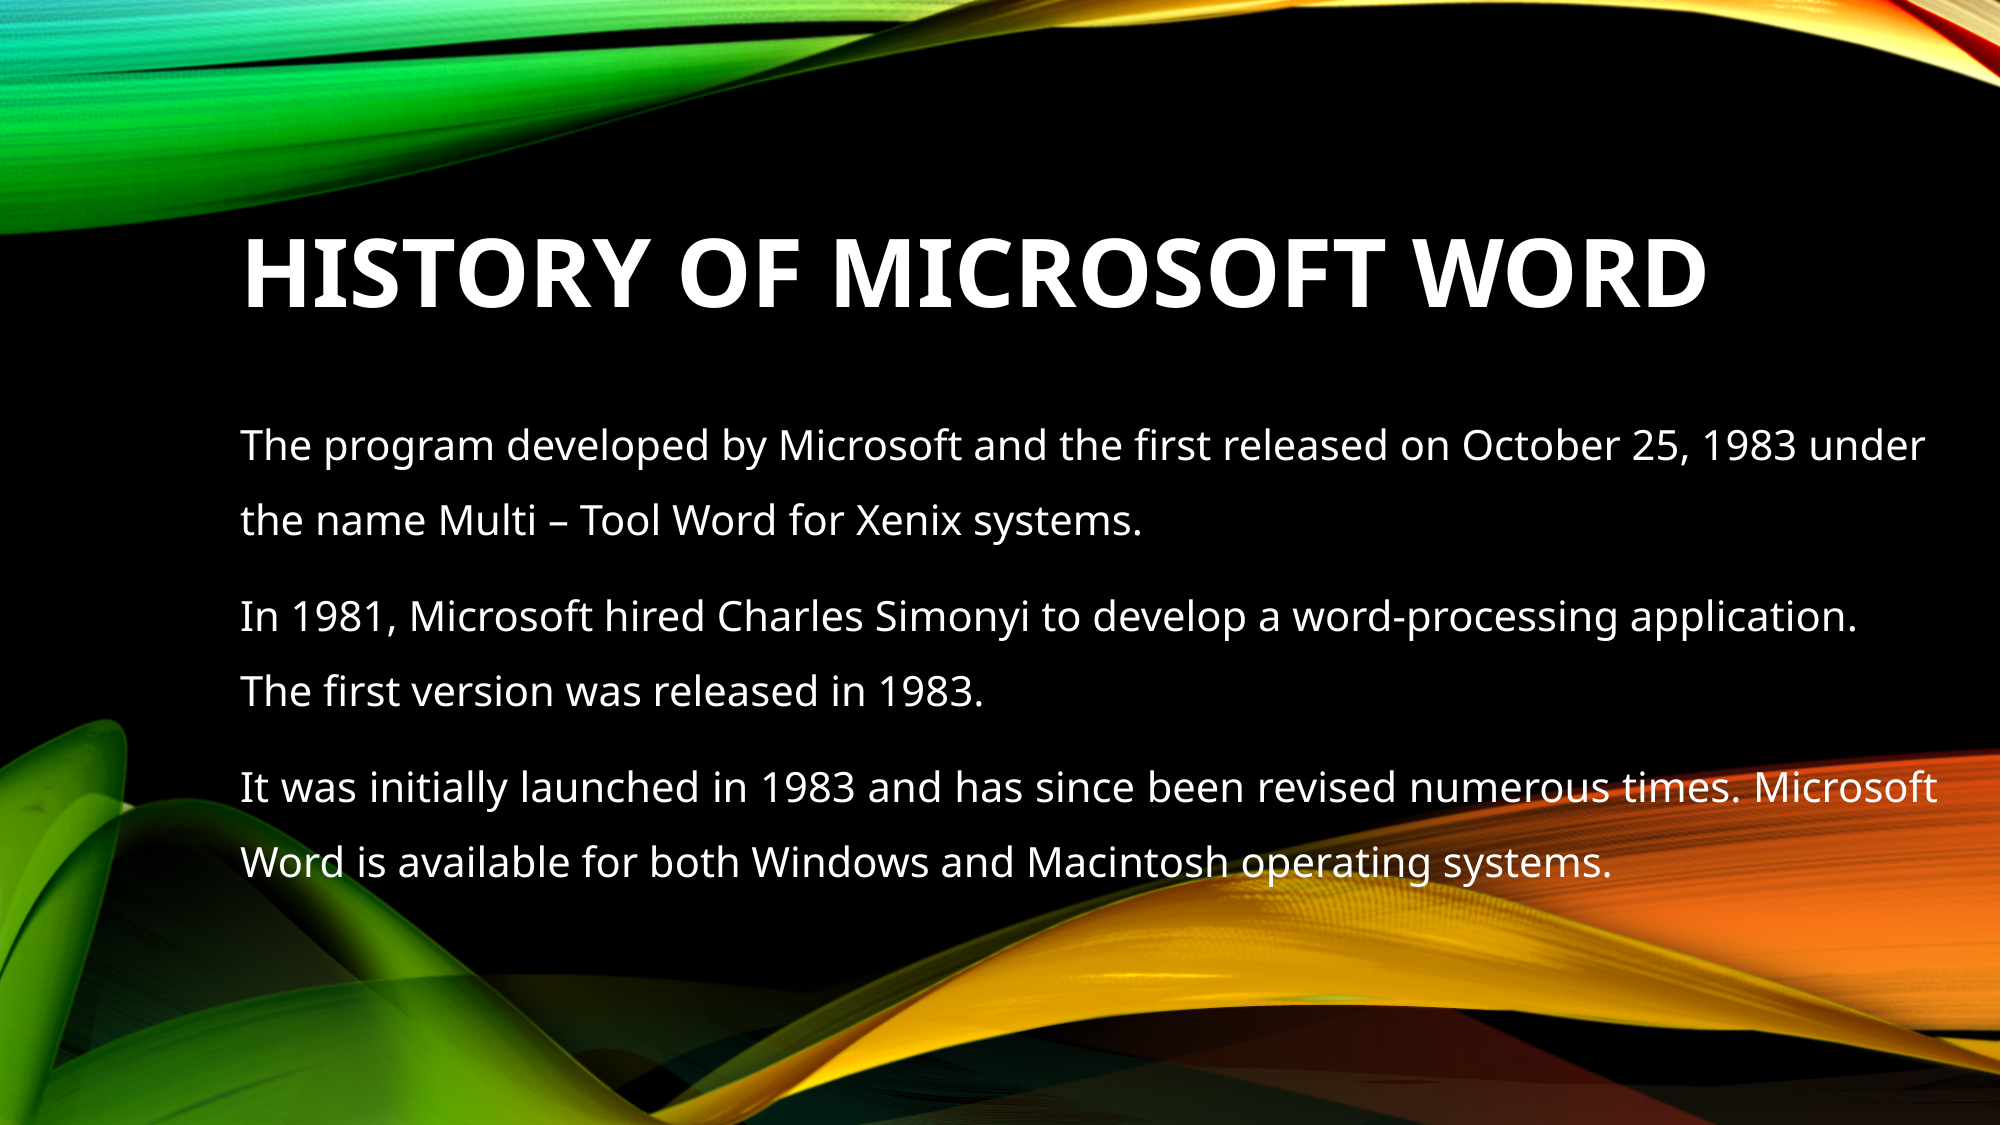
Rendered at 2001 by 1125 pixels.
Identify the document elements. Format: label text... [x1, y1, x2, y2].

picture [0, 717, 2000, 1125]
subtitle The program developed by Microsoft and the first released on October 25, 1983 under the name Multi – Tool Word for Xenix systems. In 1981, Microsoft hired Charles Simonyi to develop a word-processing application. The first version was released in 1983. It was initially launched in 1983 and has since been revised numerous times. Microsoft Word is available for both Windows and Macintosh operating systems. [225, 386, 1955, 890]
title history of Microsoft word [225, 217, 1883, 336]
picture [0, 0, 2000, 237]
